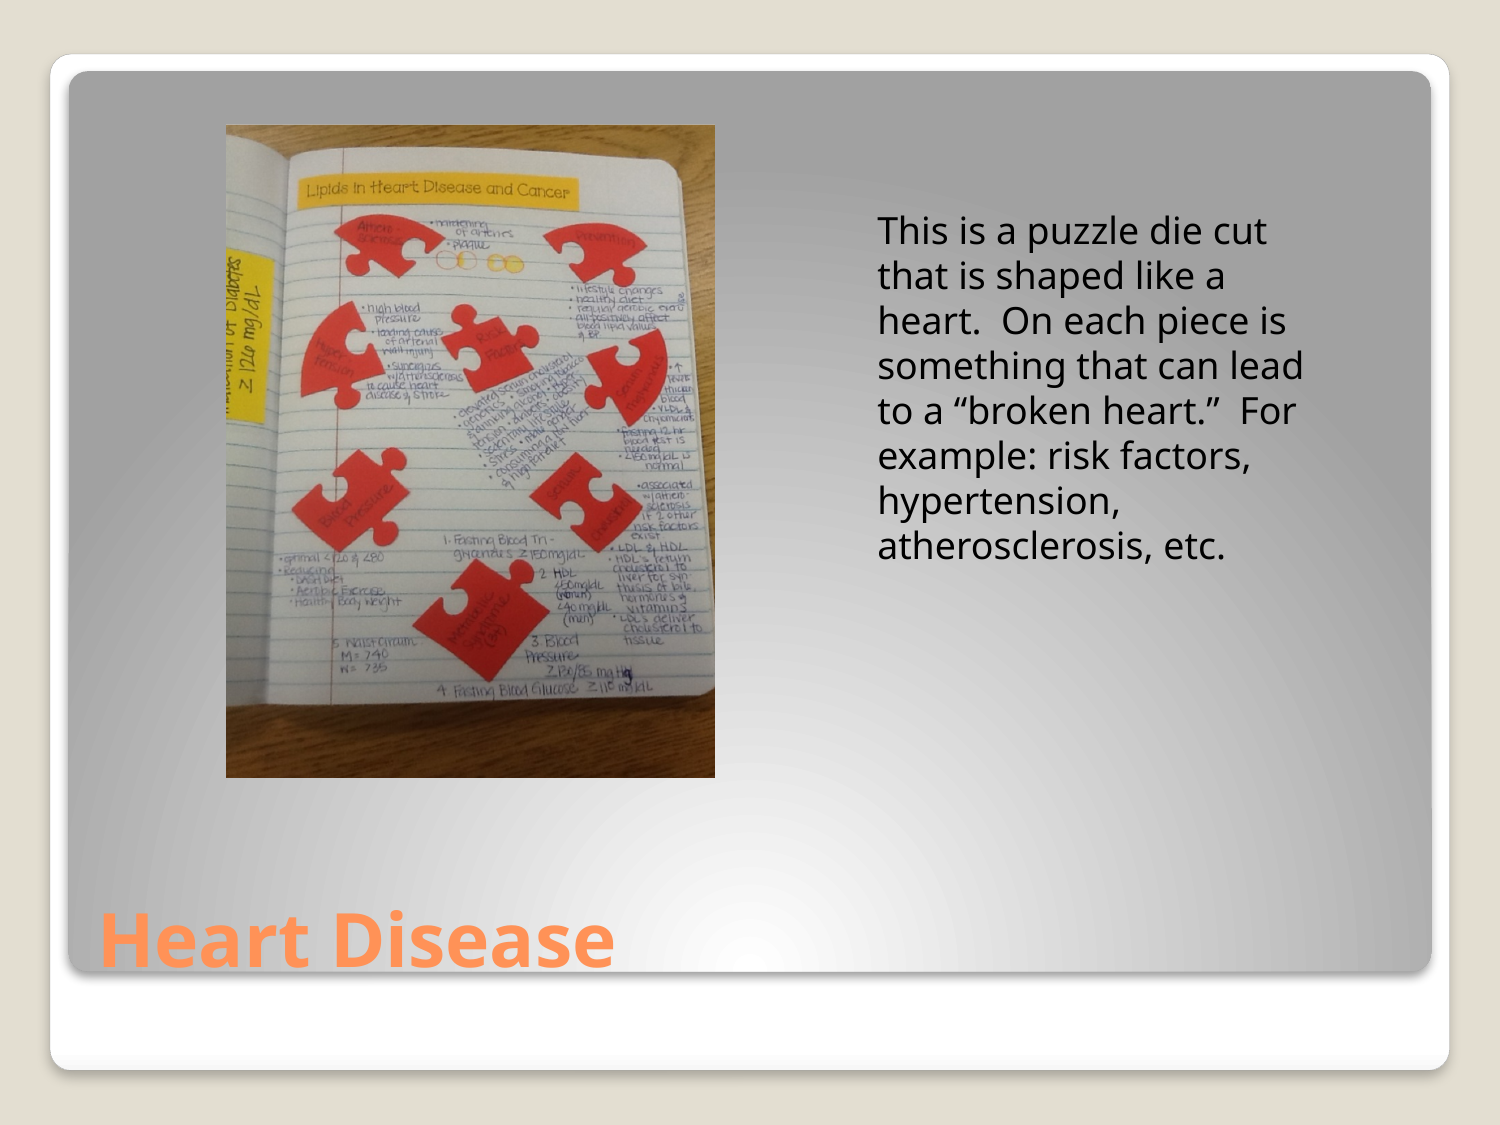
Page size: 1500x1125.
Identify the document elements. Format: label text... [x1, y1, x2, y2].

picture [143, 125, 797, 777]
text_box This is a puzzle die cut that is shaped like a heart. On each piece is something that can lead to a “broken heart.” For example: risk factors, hypertension, atherosclerosis, etc. [862, 199, 1350, 575]
title Heart Disease [82, 817, 1425, 990]
